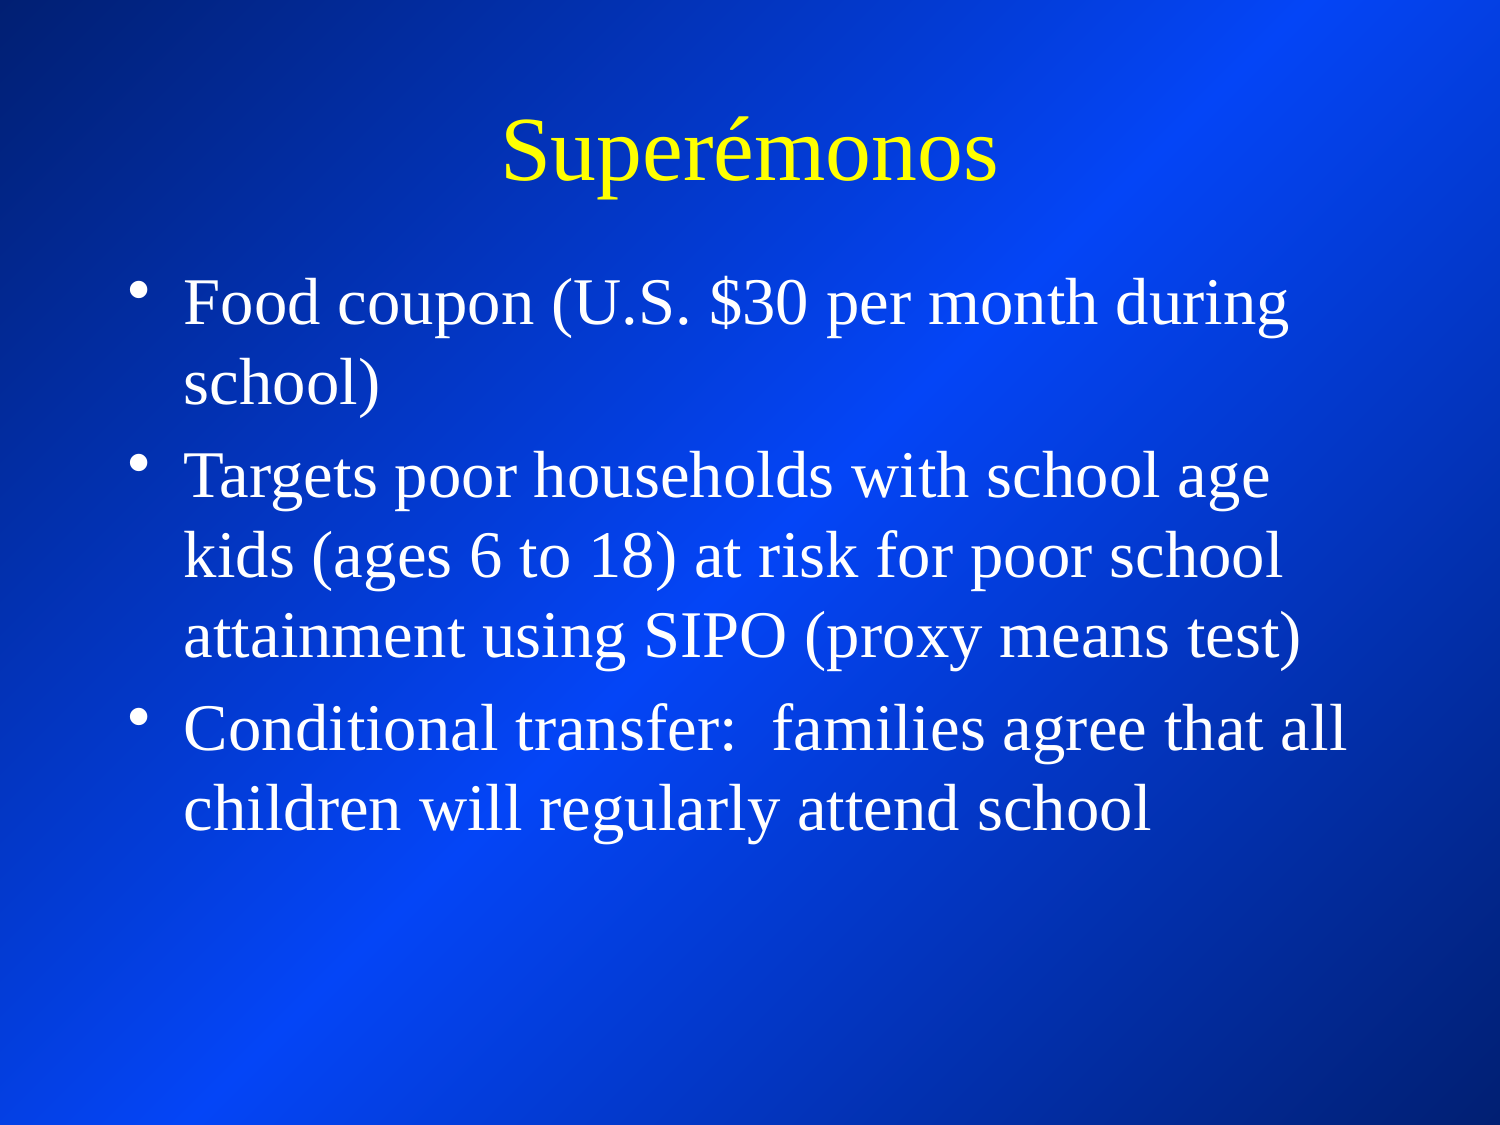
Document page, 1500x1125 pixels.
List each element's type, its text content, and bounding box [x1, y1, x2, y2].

title Superémonos [112, 49, 1388, 238]
list Food coupon (U.S. $30 per month during school) Targets poor households with school age kids (ages 6 to 18) at risk for poor school attainment using SIPO (proxy means test) Conditional transfer: families agree that all children will regularly attend school [112, 249, 1388, 1001]
